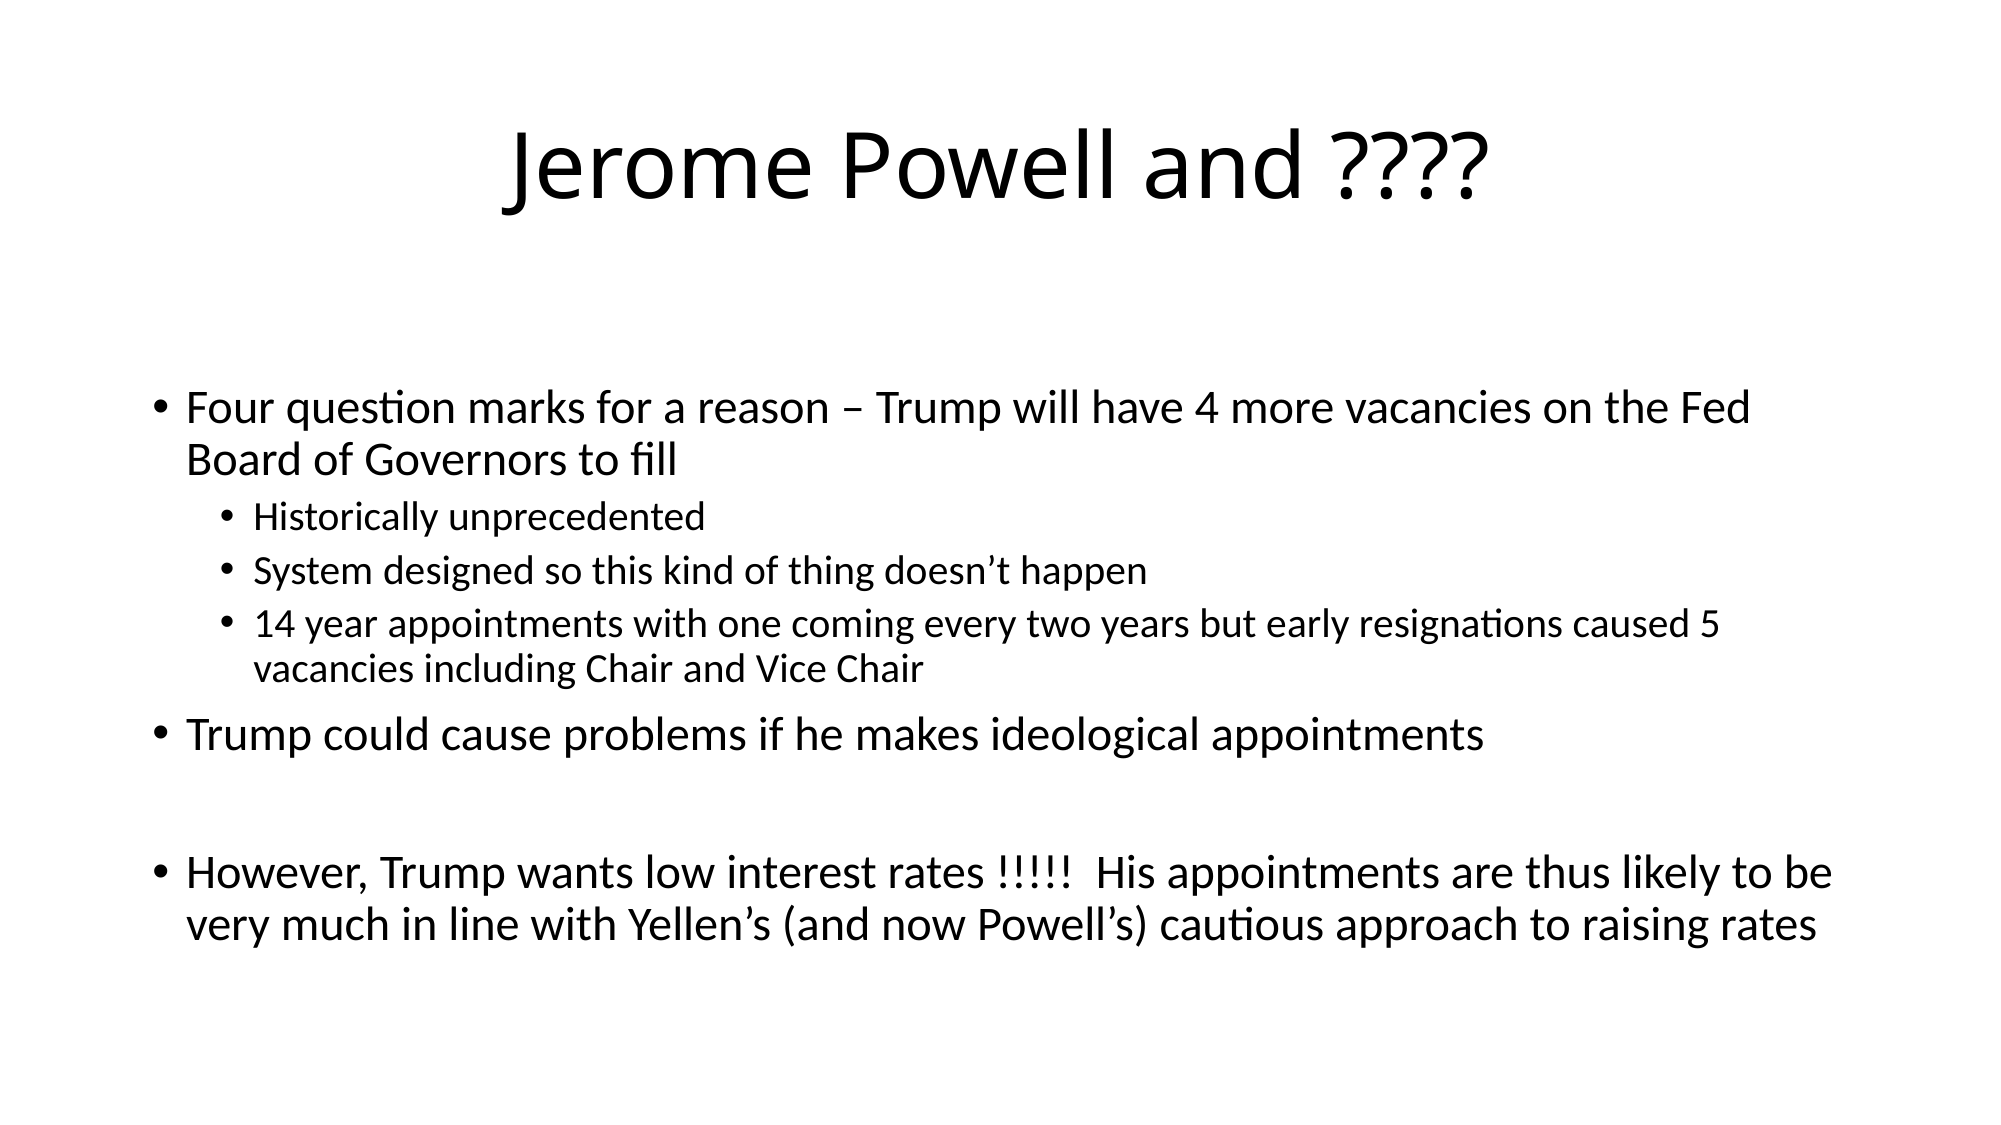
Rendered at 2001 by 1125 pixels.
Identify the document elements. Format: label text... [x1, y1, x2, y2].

list Four question marks for a reason – Trump will have 4 more vacancies on the Fed Board of Governors to fill Historically unprecedented System designed so this kind of thing doesn’t happen 14 year appointments with one coming every two years but early resignations caused 5 vacancies including Chair and Vice Chair Trump could cause problems if he makes ideological appointments However, Trump wants low interest rates !!!!! His appointments are thus likely to be very much in line with Yellen’s (and now Powell’s) cautious approach to raising rates [137, 299, 1863, 1014]
title Jerome Powell and ???? [137, 59, 1863, 278]
